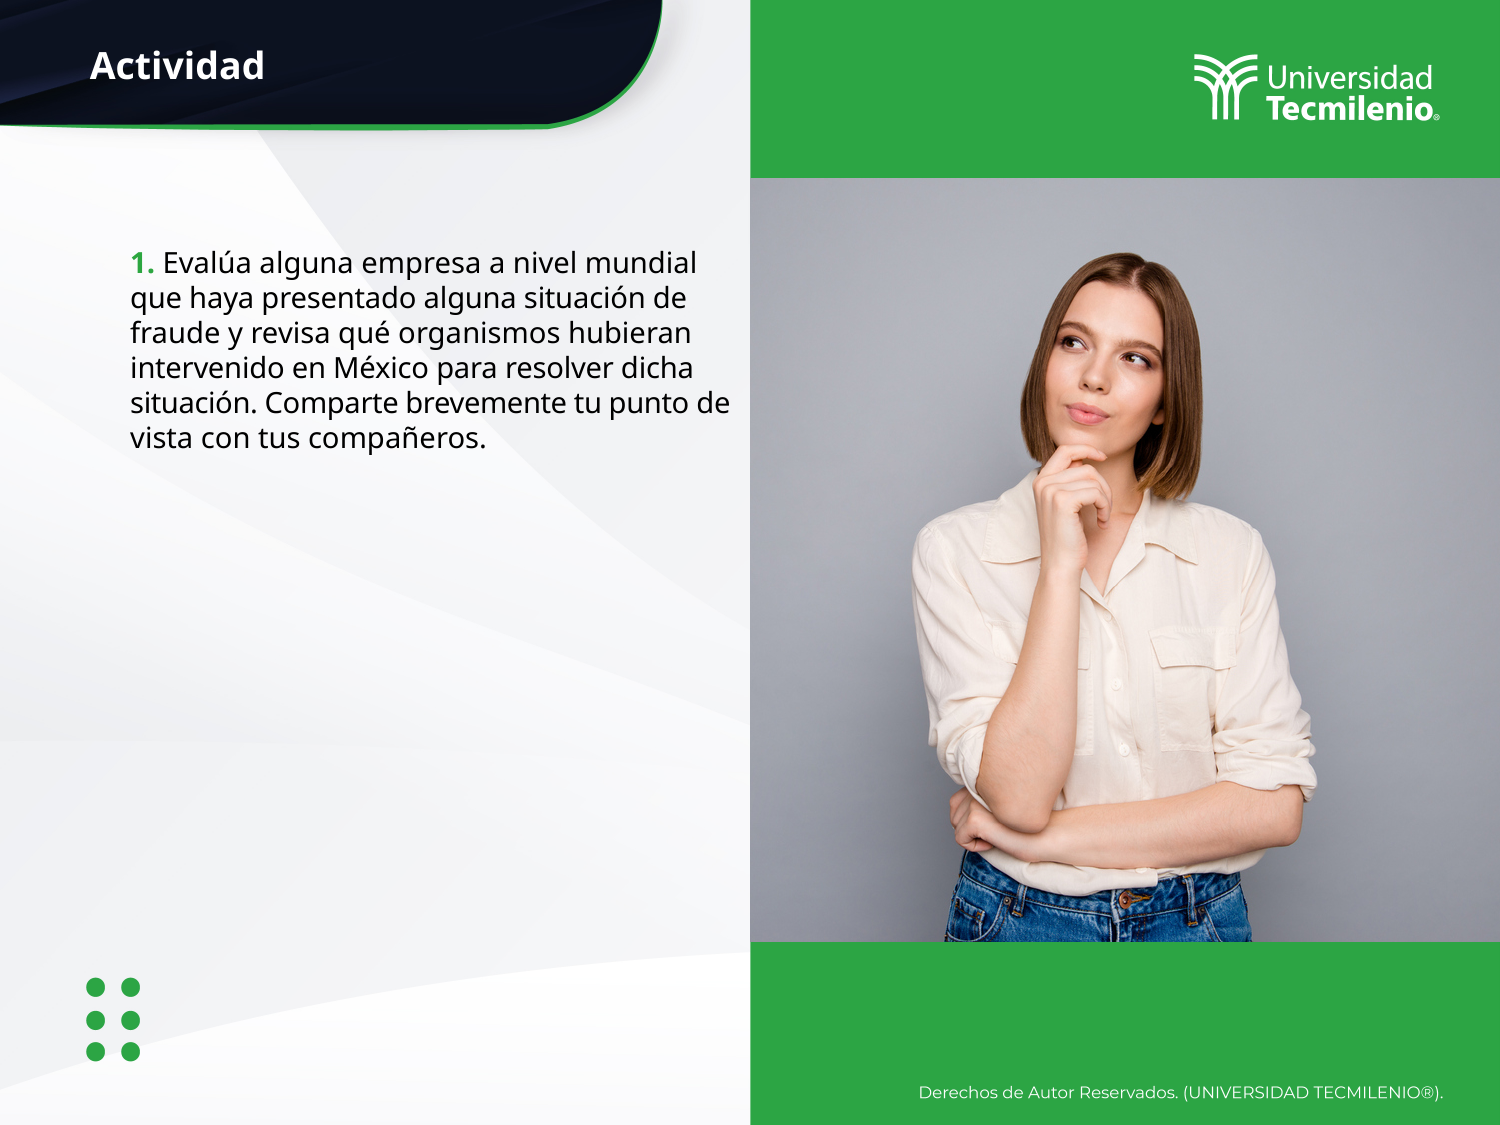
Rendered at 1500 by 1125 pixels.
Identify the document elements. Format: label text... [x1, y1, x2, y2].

text_box 1. Evalúa alguna empresa a nivel mundial que haya presentado alguna situación de fraude y revisa qué organismos hubieran intervenido en México para resolver dicha situación. Comparte brevemente tu punto de vista con tus compañeros. [115, 237, 744, 462]
text_box Actividad [75, 34, 425, 140]
picture [0, 0, 1500, 1125]
